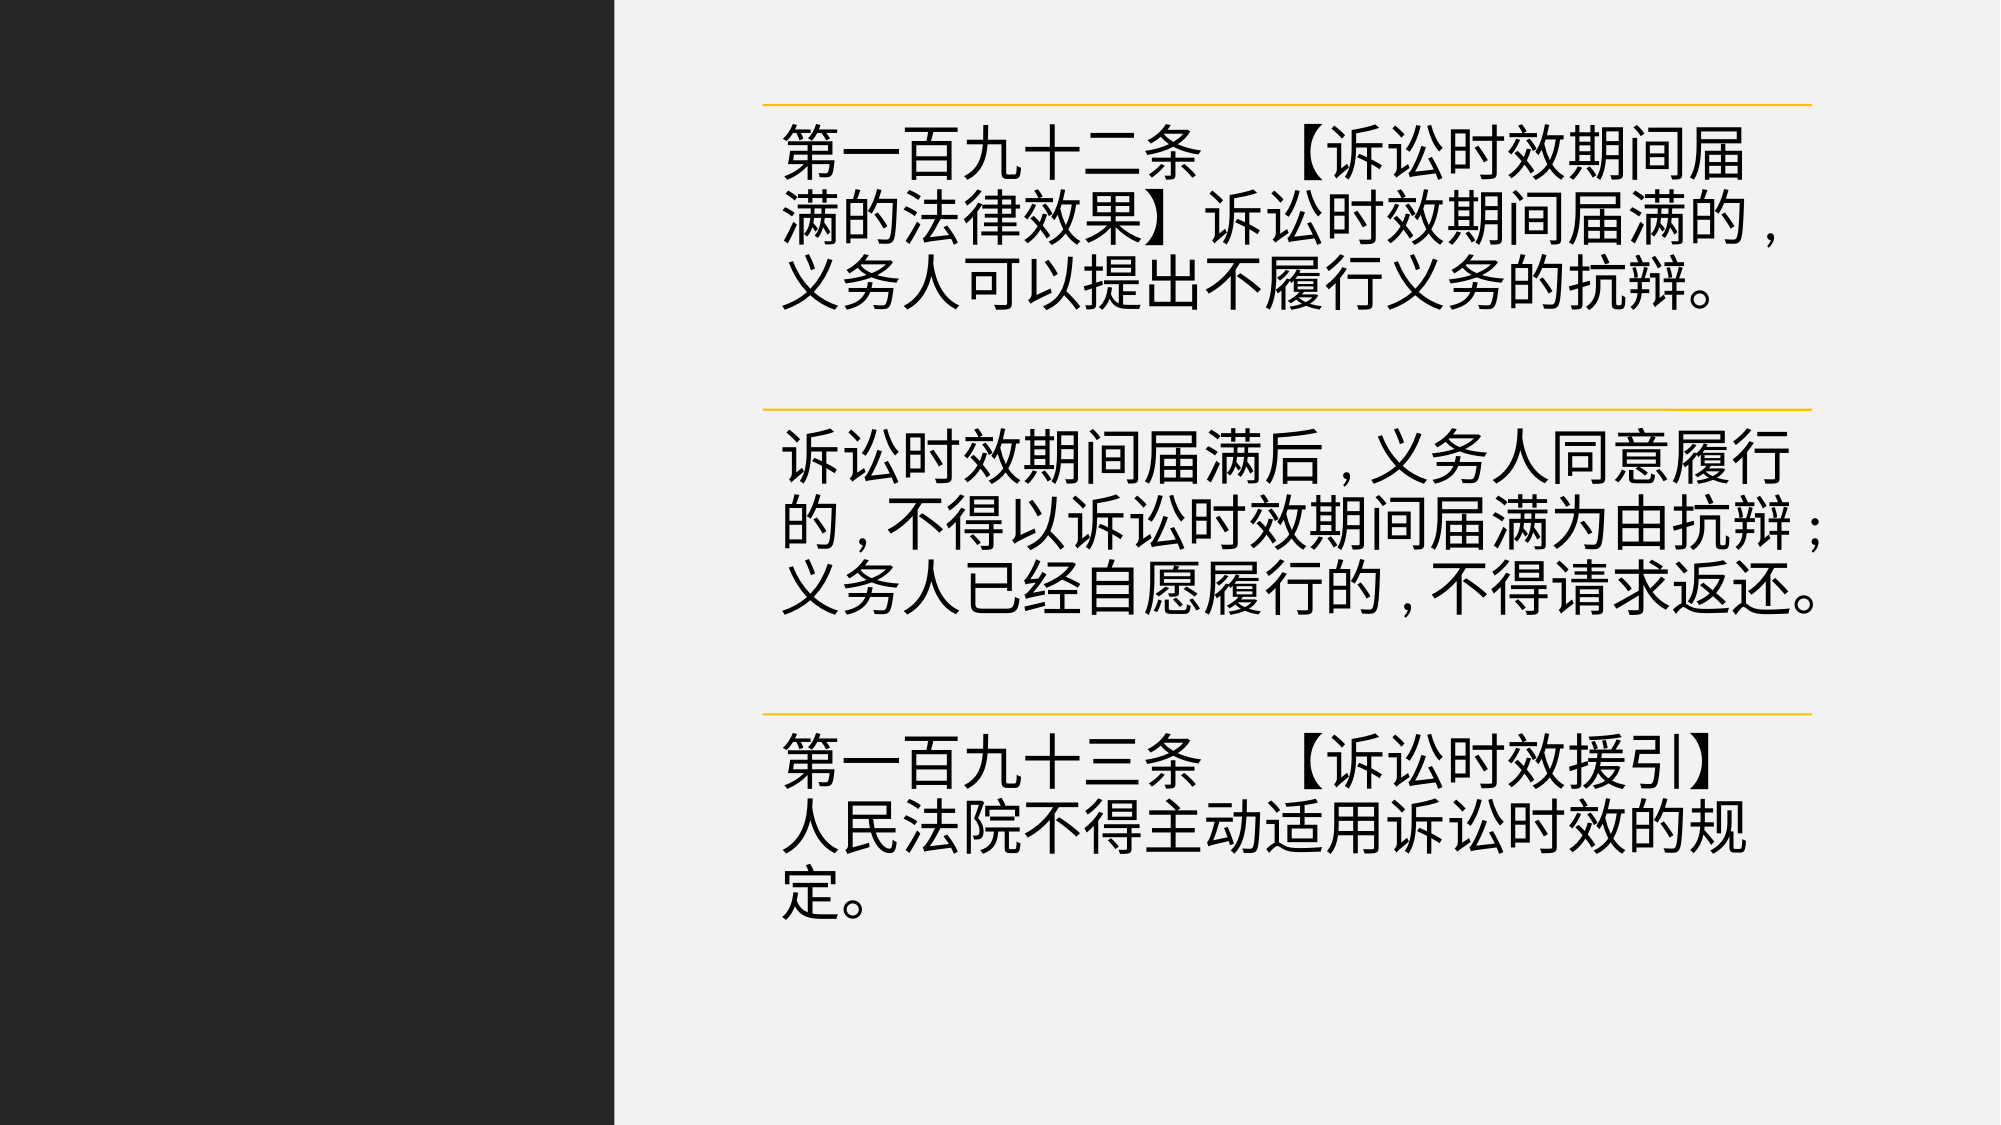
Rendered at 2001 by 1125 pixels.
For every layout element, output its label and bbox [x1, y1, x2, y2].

list [762, 104, 1812, 1020]
text_box [615, 0, 2000, 1125]
text_box [0, 0, 615, 1125]
